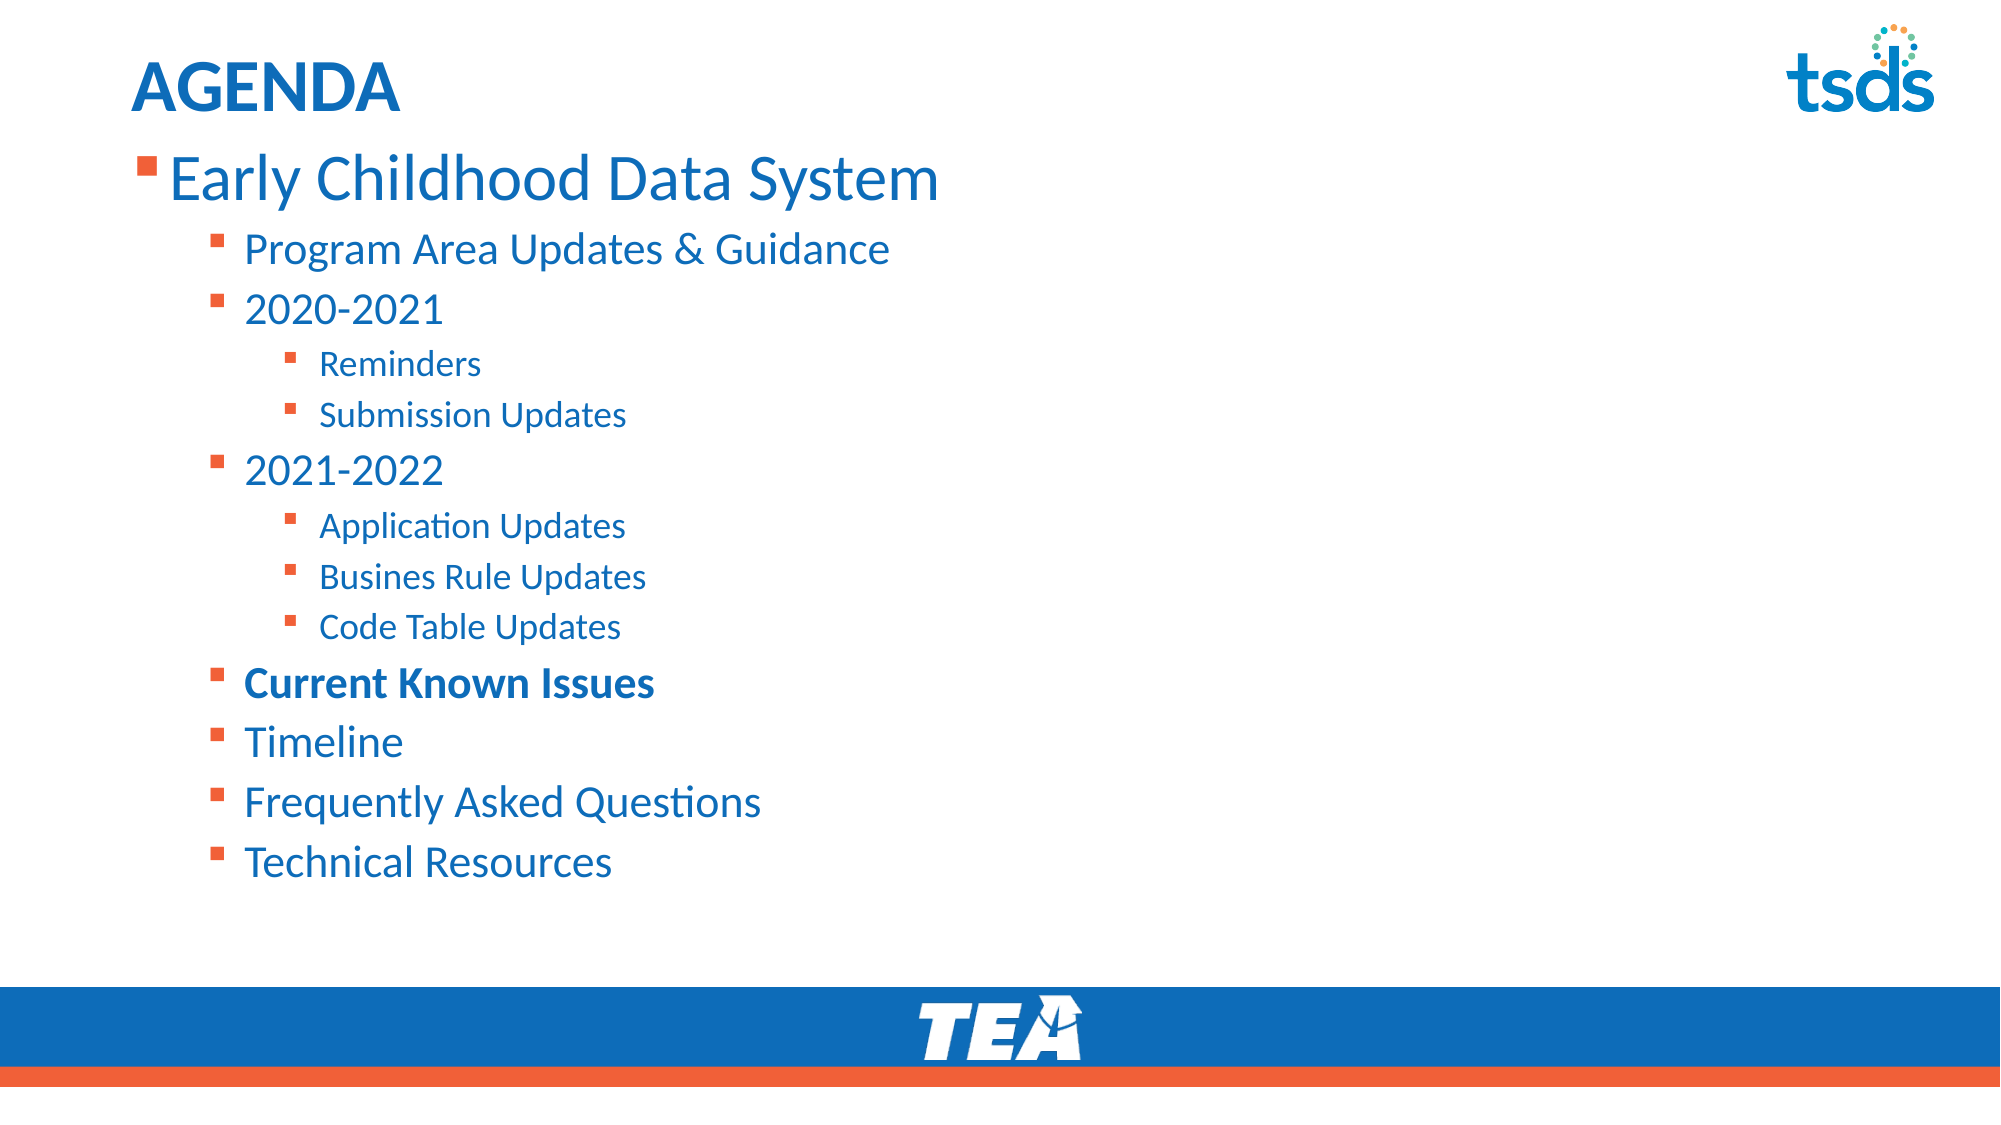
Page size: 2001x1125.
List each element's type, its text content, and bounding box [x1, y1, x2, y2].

list Early Childhood Data System Program Area Updates & Guidance 2020-2021 Reminders Submission Updates 2021-2022 Application Updates Busines Rule Updates Code Table Updates Current Known Issues Timeline Frequently Asked Questions Technical Resources [116, 135, 1860, 940]
picture [918, 994, 1082, 1060]
title AGENDA [116, 25, 1942, 149]
